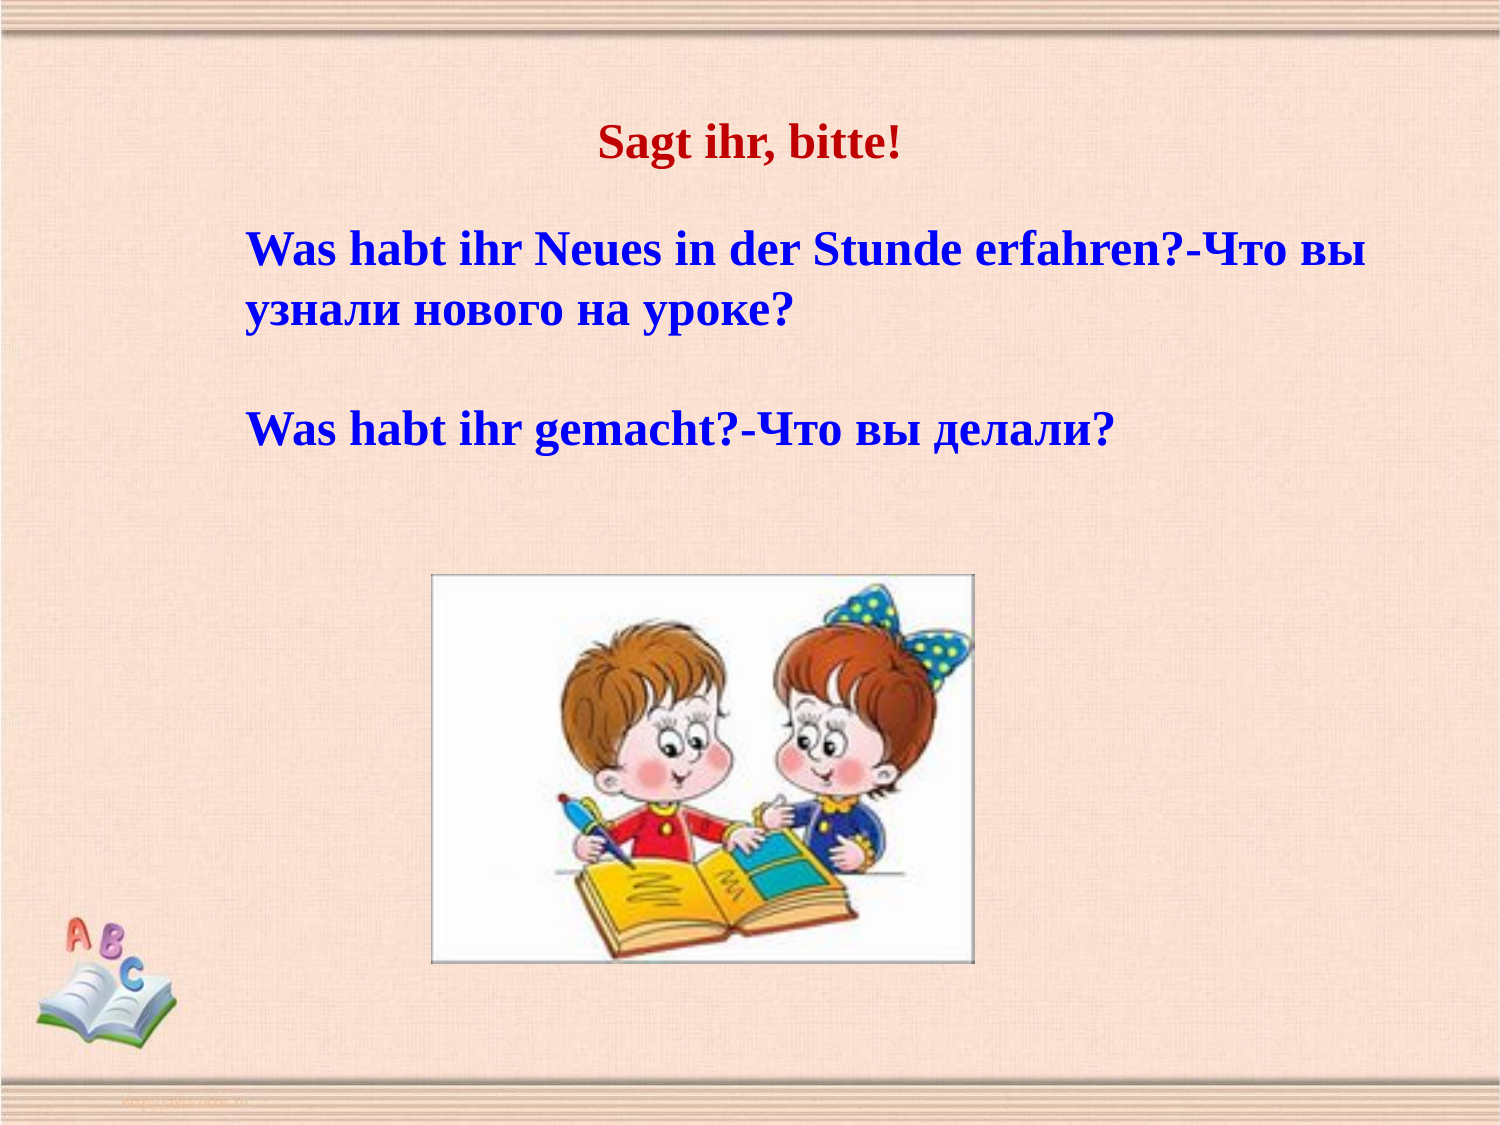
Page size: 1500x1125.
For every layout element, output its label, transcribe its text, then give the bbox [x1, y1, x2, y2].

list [430, 573, 975, 965]
text_box Was habt ihr Neues in der Stunde erfahren?-Что вы узнали нового на уроке? Was habt ihr gemacht?-Что вы делали? [230, 208, 1412, 267]
title Sagt ihr, bitte! [75, 45, 1425, 233]
picture [0, 0, 1500, 1125]
text_box [76, 267, 1427, 1010]
